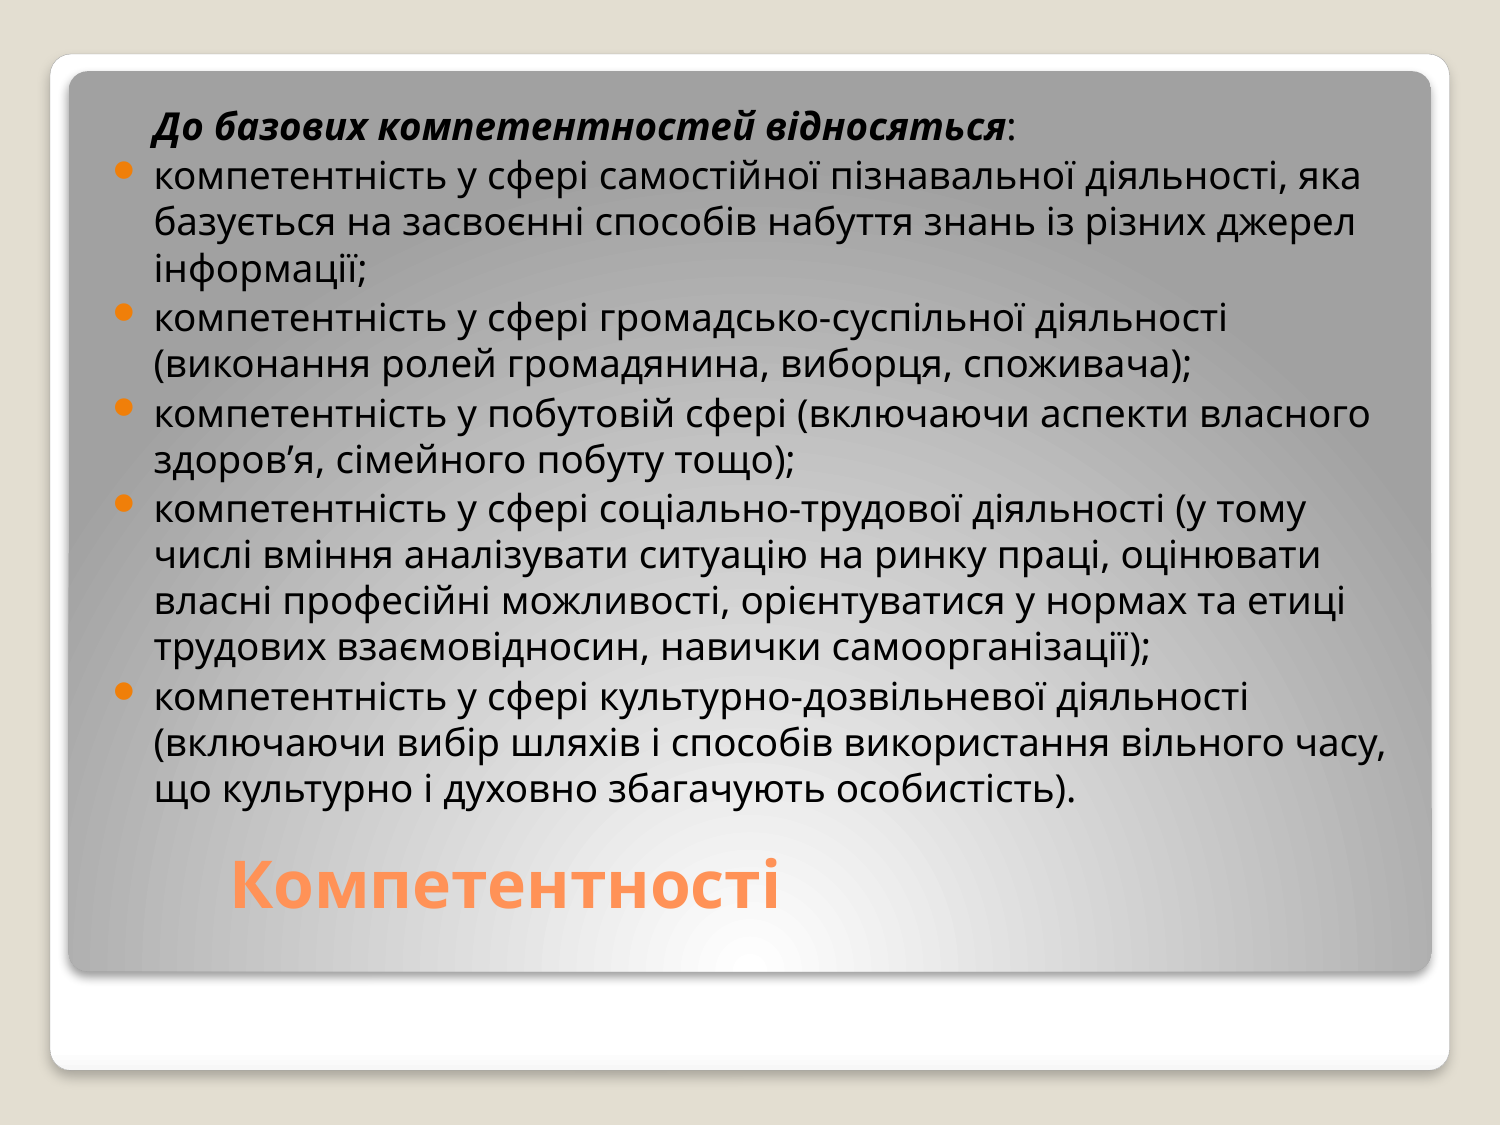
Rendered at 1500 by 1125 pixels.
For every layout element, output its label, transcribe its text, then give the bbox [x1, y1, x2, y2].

title Компетентності [82, 835, 1425, 929]
list До базових компетентностей відносяться: компетентність у сфері самостійної пізнавальної діяльності, яка базується на засвоєнні способів набуття знань із різних джерел інформації; компетентність у сфері громадсько-суспільної діяльності (виконання ролей громадянина, виборця, споживача); компетентність у побутовій сфері (включаючи аспекти власного здоров’я, сімейного побуту тощо); компетентність у сфері соціально-трудової діяльності (у тому числі вміння аналізувати ситуацію на ринку праці, оцінювати власні професійні можливості, орієнтуватися у нормах та етиці трудових взаємовідносин, навички самоорганізації); компетентність у сфері культурно-дозвільневої діяльності (включаючи вибір шляхів і способів використання вільного часу, що культурно і духовно збагачують особистість). [82, 86, 1425, 835]
